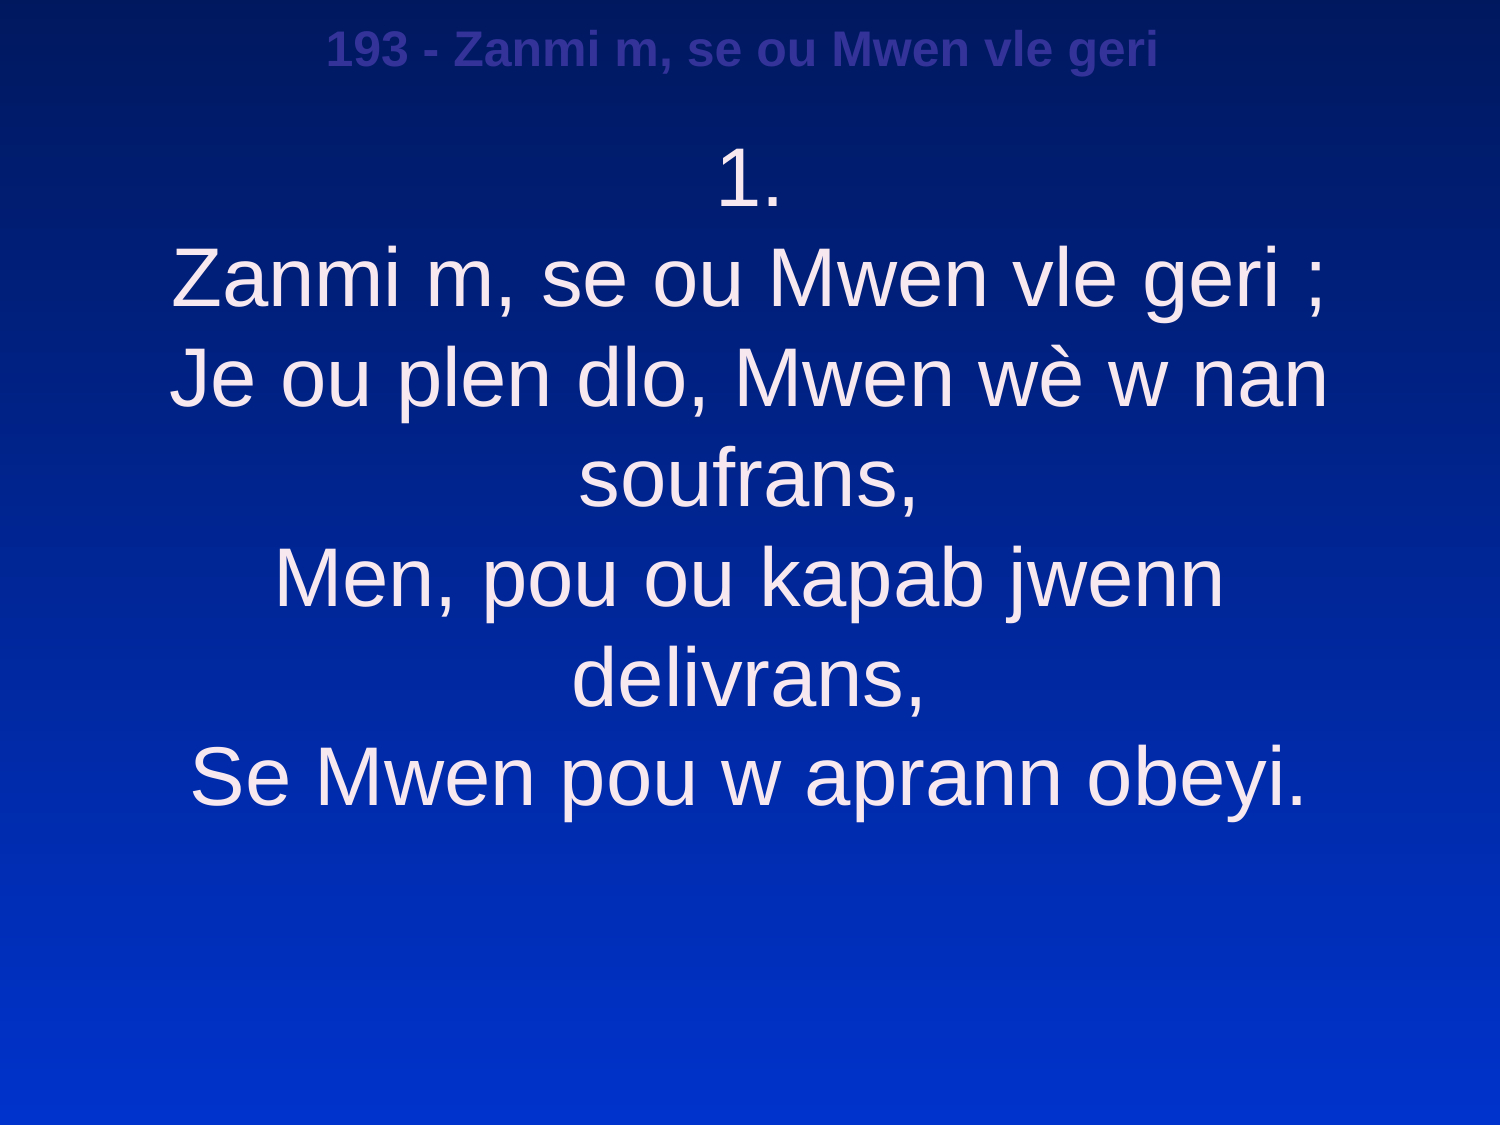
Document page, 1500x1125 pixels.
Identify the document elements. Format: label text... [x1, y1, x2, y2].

text_box 193 - Zanmi m, se ou Mwen vle geri [0, 9, 1500, 79]
text_box 1. Zanmi m, se ou Mwen vle geri ; Je ou plen dlo, Mwen wè w nan soufrans, Men, pou ou kapab jwenn delivrans, Se Mwen pou w aprann obeyi. [79, 115, 1421, 830]
